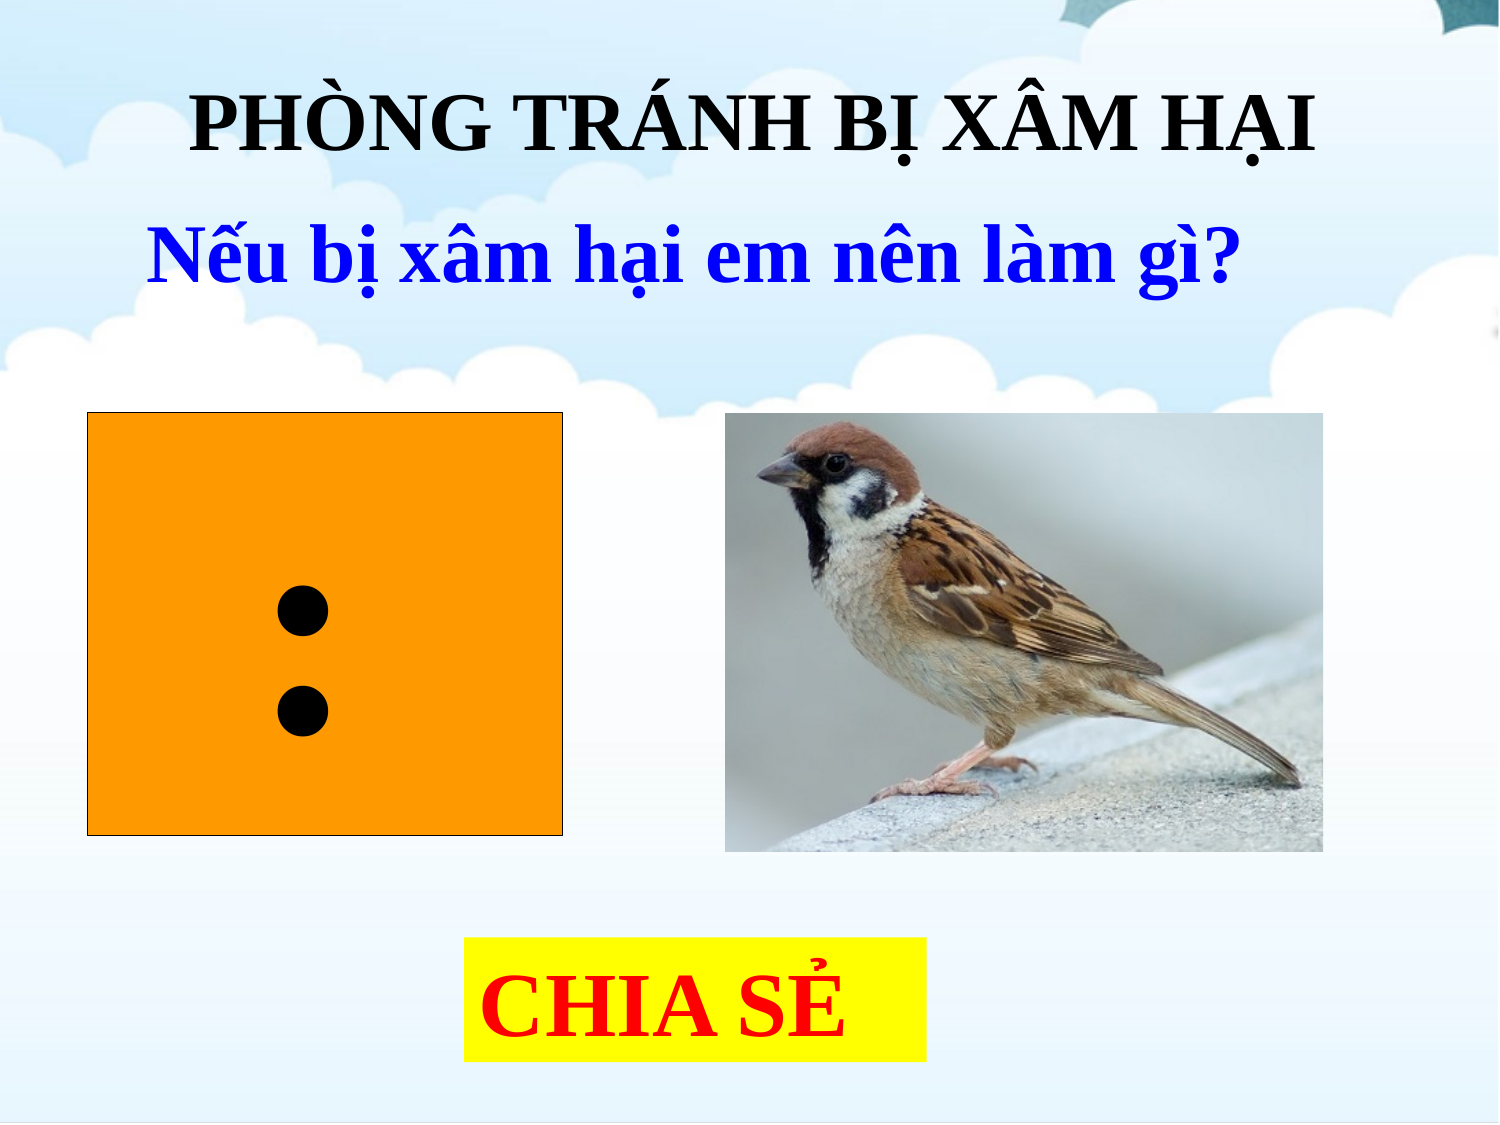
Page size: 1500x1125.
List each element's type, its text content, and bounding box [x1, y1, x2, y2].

picture [0, 0, 1500, 1125]
text_box Nếu bị xâm hại em nên làm gì? [131, 191, 1260, 307]
text_box PHÒNG TRÁNH BỊ XÂM HẠI [87, 59, 1419, 175]
text_box CHIA SẺ [464, 937, 927, 1063]
text_box : [87, 412, 563, 836]
